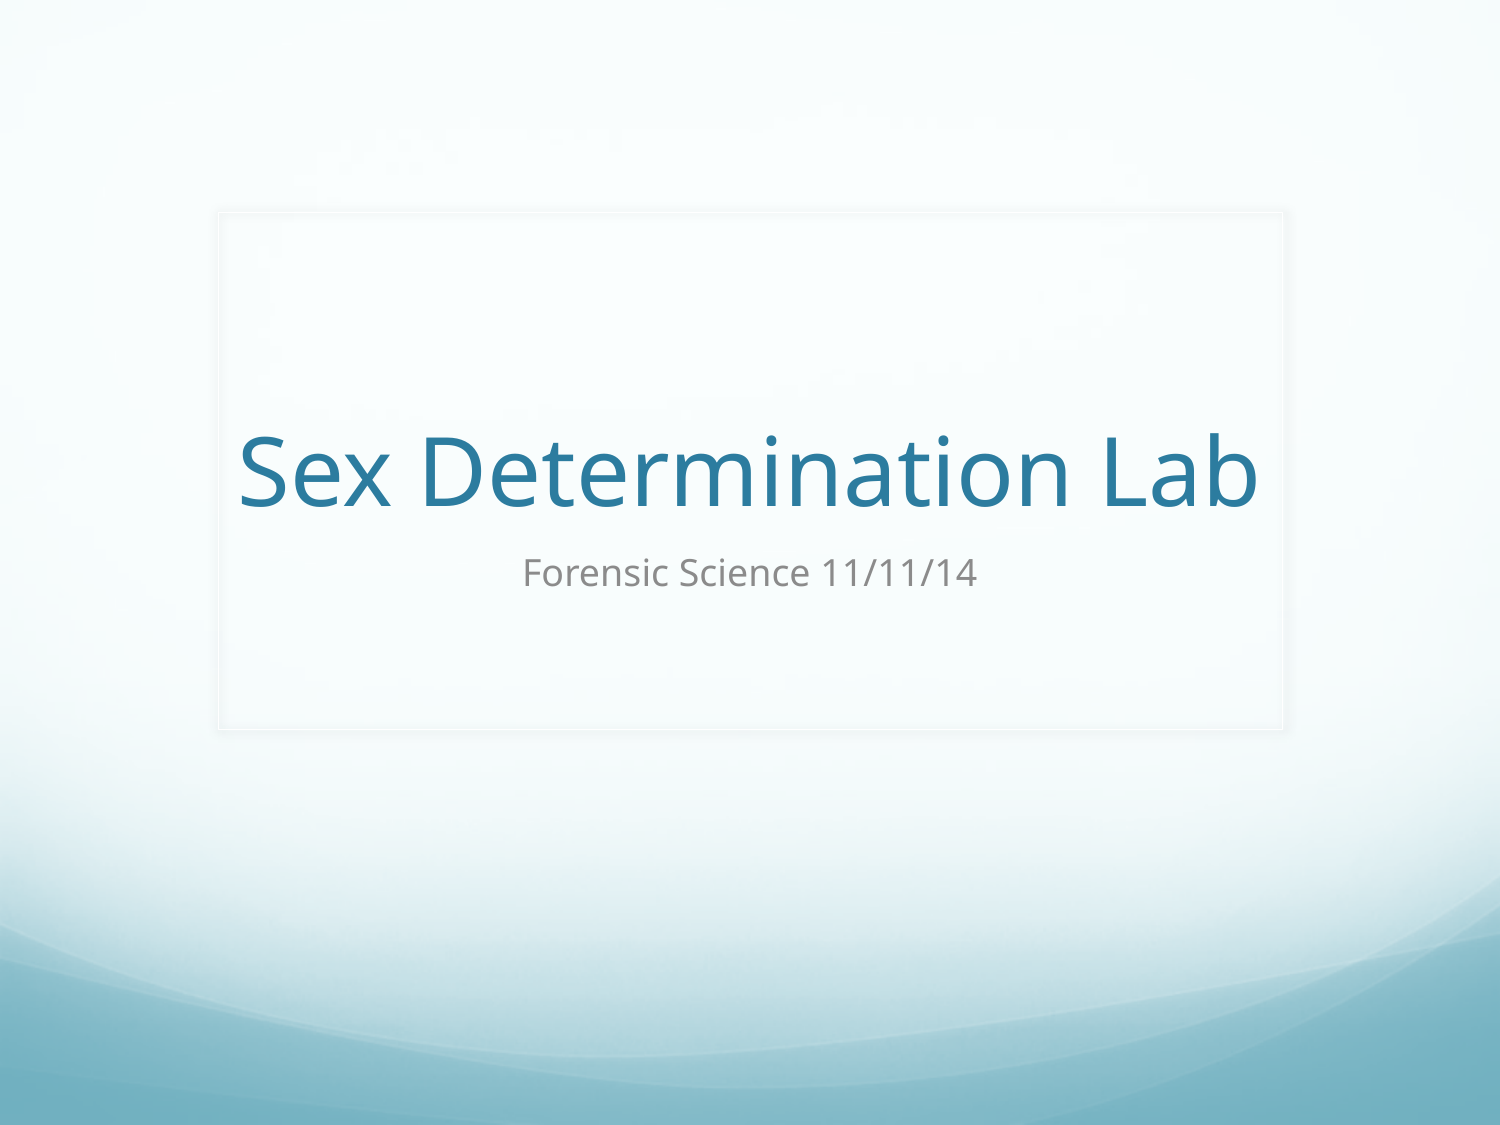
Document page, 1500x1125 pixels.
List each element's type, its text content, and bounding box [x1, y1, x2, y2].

subtitle Forensic Science 11/11/14 [217, 541, 1283, 692]
title Sex Determination Lab [217, 249, 1283, 533]
